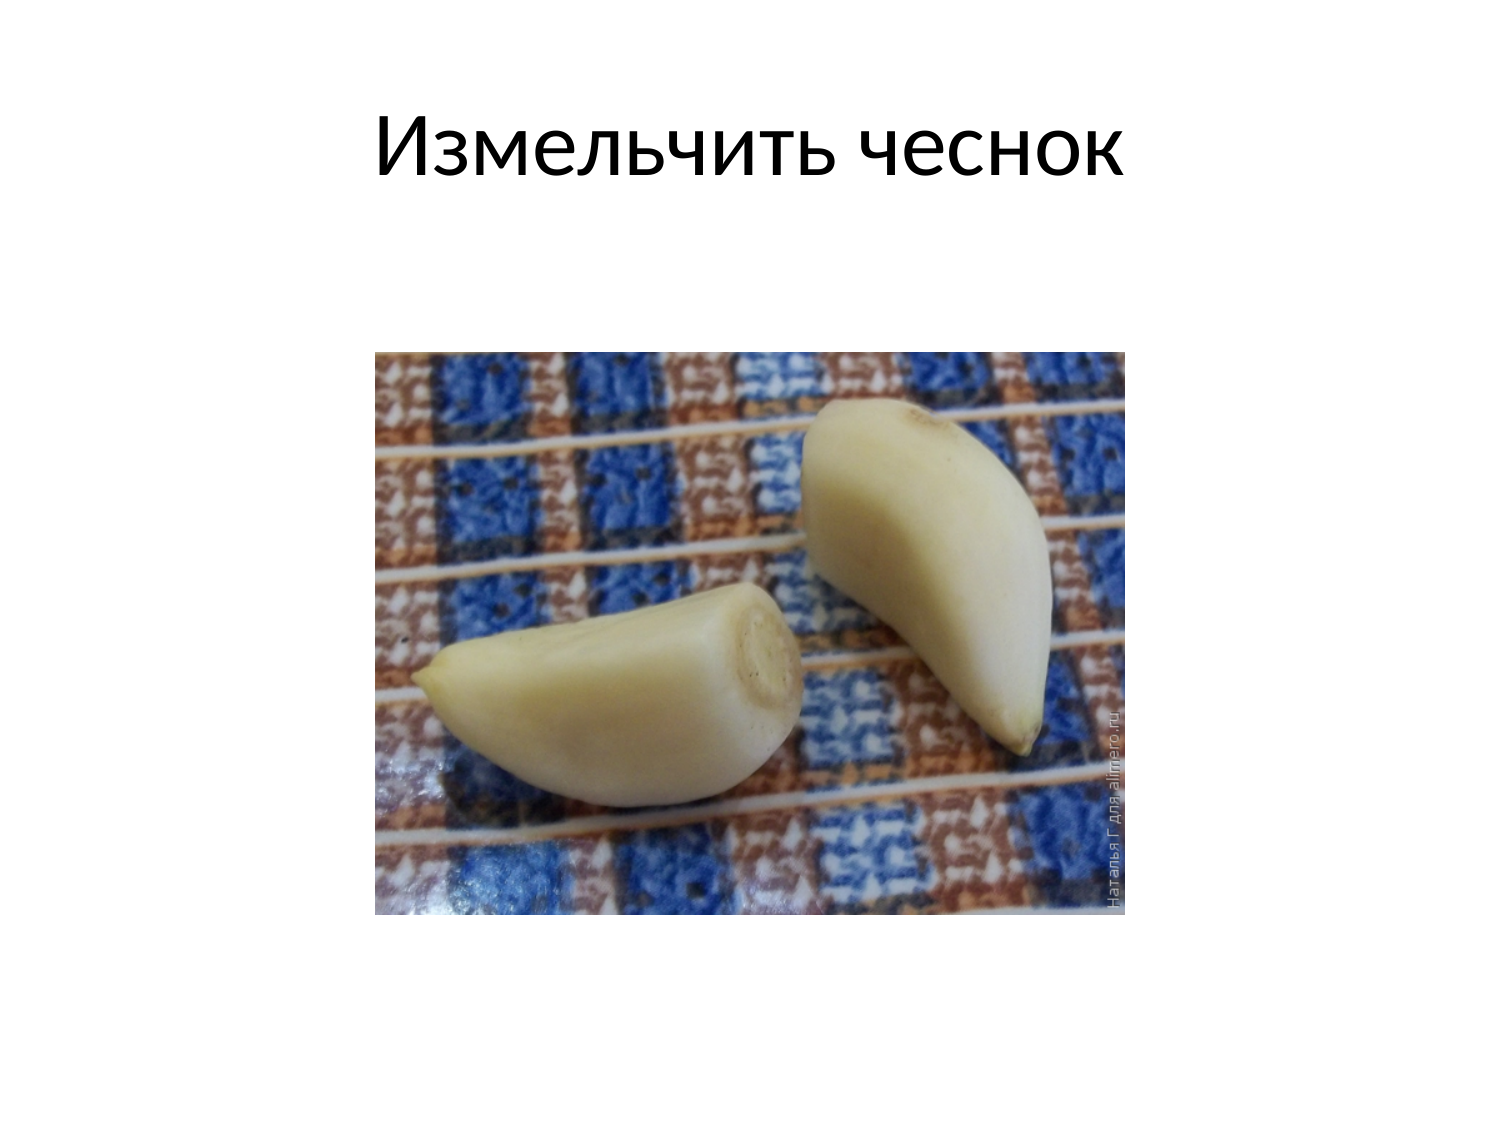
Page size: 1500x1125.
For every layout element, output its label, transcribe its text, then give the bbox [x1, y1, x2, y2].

title Измельчить чеснок [75, 45, 1425, 233]
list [374, 352, 1126, 916]
